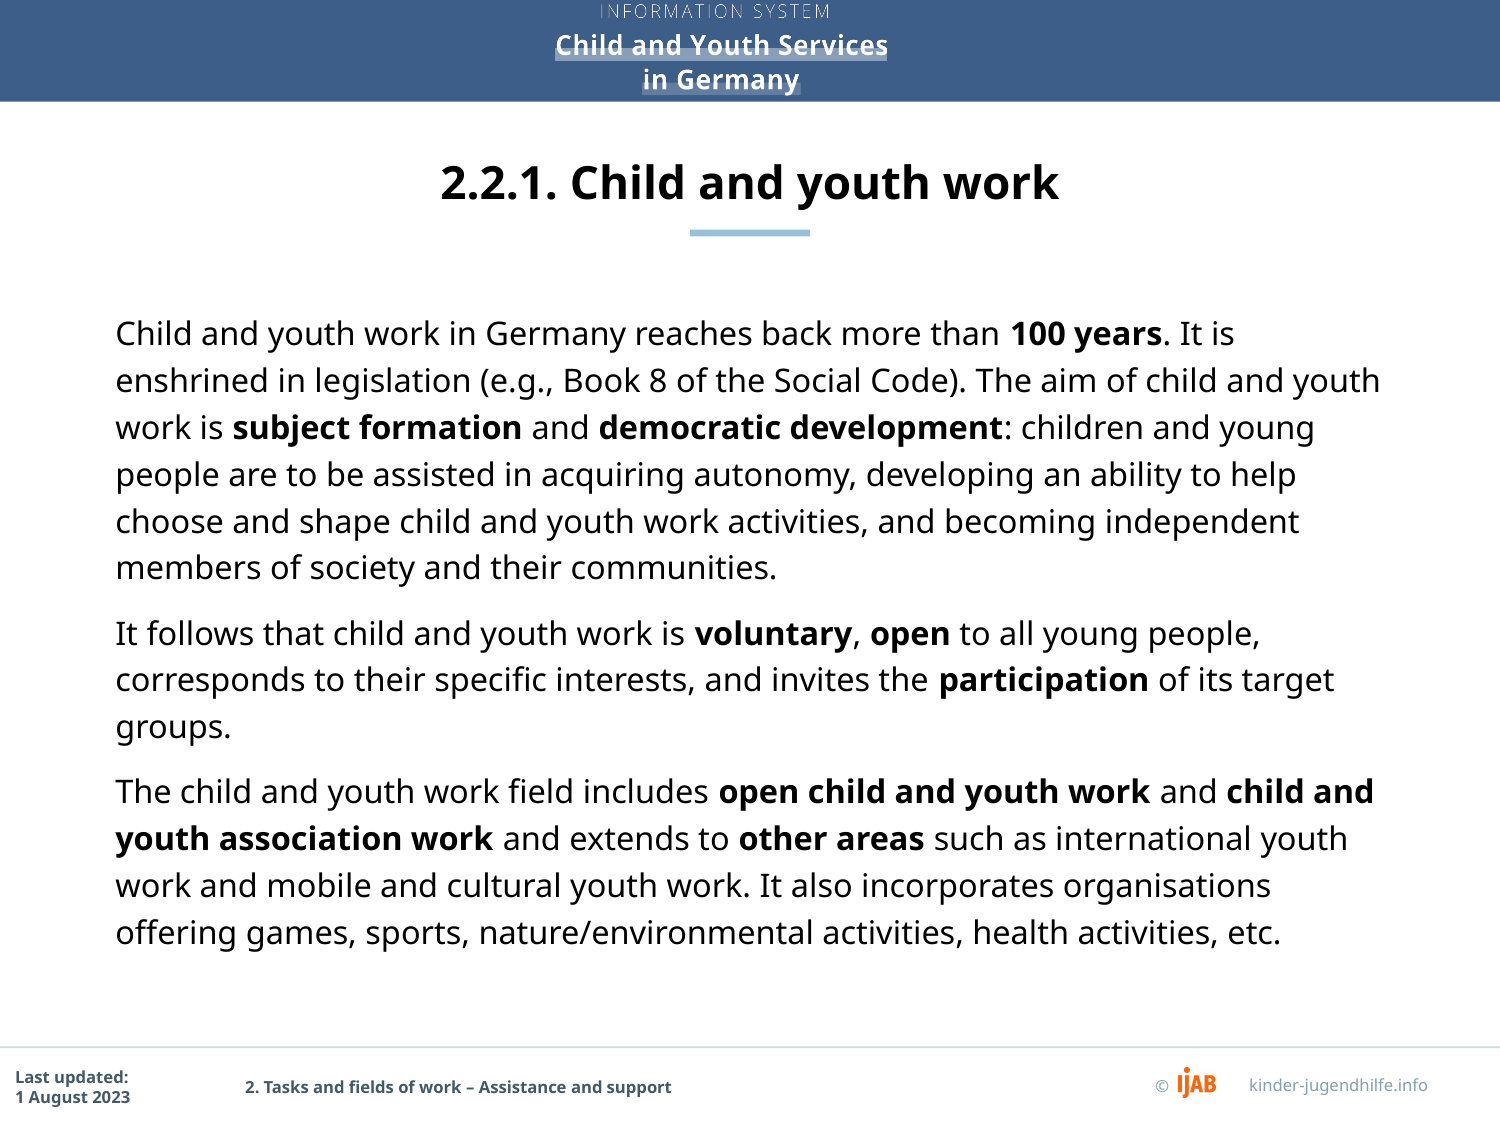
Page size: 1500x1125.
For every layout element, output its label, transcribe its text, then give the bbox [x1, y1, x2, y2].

picture [1178, 1067, 1216, 1098]
footer 2. Tasks and fields of work – Assistance and support [230, 1068, 1046, 1106]
picture [555, 4, 888, 96]
list Child and youth work in Germany reaches back more than 100 years. It is enshrined in legislation (e.g., Book 8 of the Social Code). The aim of child and youth work is subject formation and democratic development: children and young people are to be assisted in acquiring autonomy, developing an ability to help choose and shape child and youth work activities, and becoming independent members of society and their communities. It follows that child and youth work is voluntary, open to all young people, corresponds to their specific interests, and invites the participation of its target groups. The child and youth work field includes open child and youth work and child and youth association work and extends to other areas such as international youth work and mobile and cultural youth work. It also incorporates organisations offering games, sports, nature/environmental activities, health activities, etc. [100, 297, 1400, 1012]
title 2.2.1. Child and youth work [56, 149, 1444, 220]
